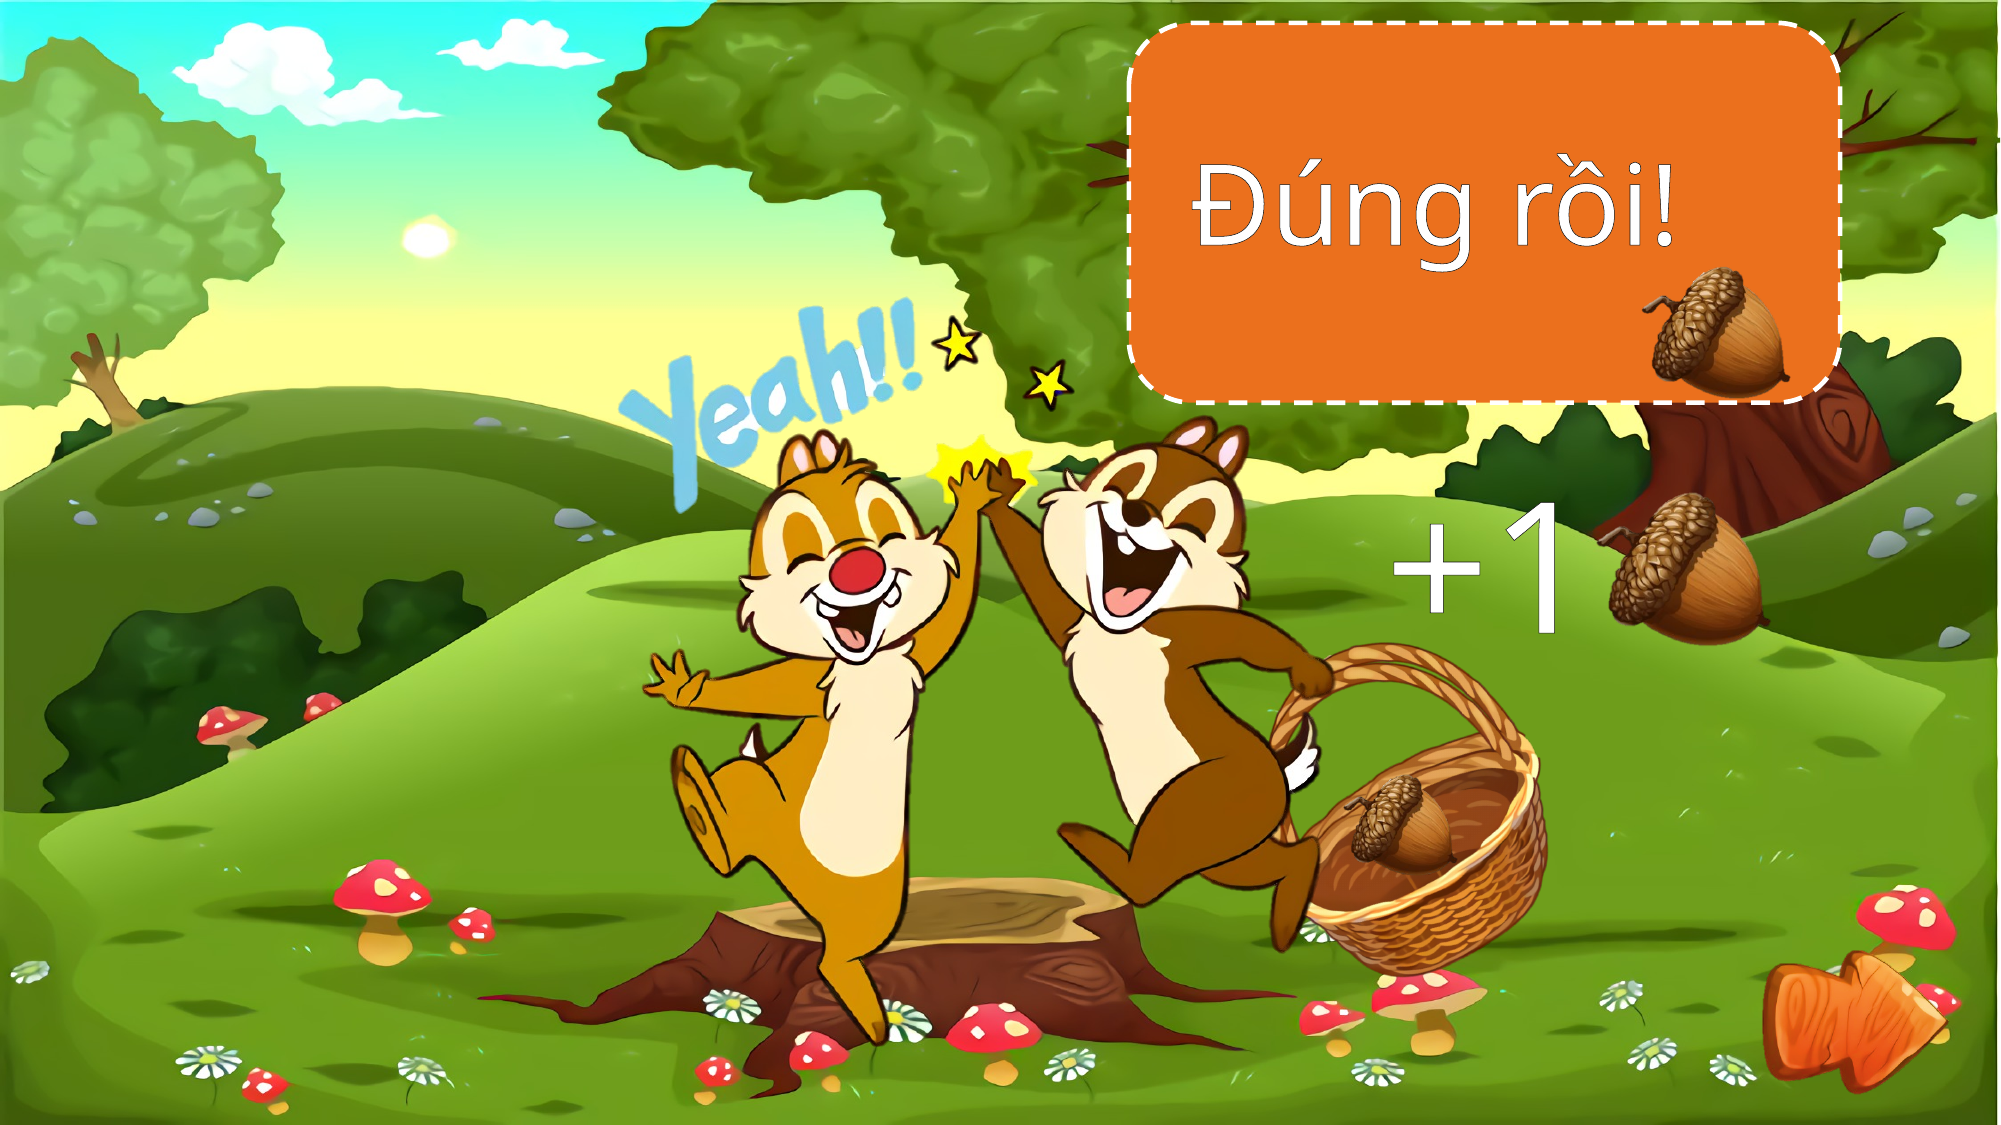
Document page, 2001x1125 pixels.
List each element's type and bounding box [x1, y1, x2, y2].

picture [0, 0, 2001, 1125]
text_box [1537, 403, 1542, 442]
text_box [1128, 22, 1841, 403]
text_box [553, 259, 1537, 1089]
text_box [1390, 442, 1775, 680]
text_box [1537, 680, 1542, 1089]
